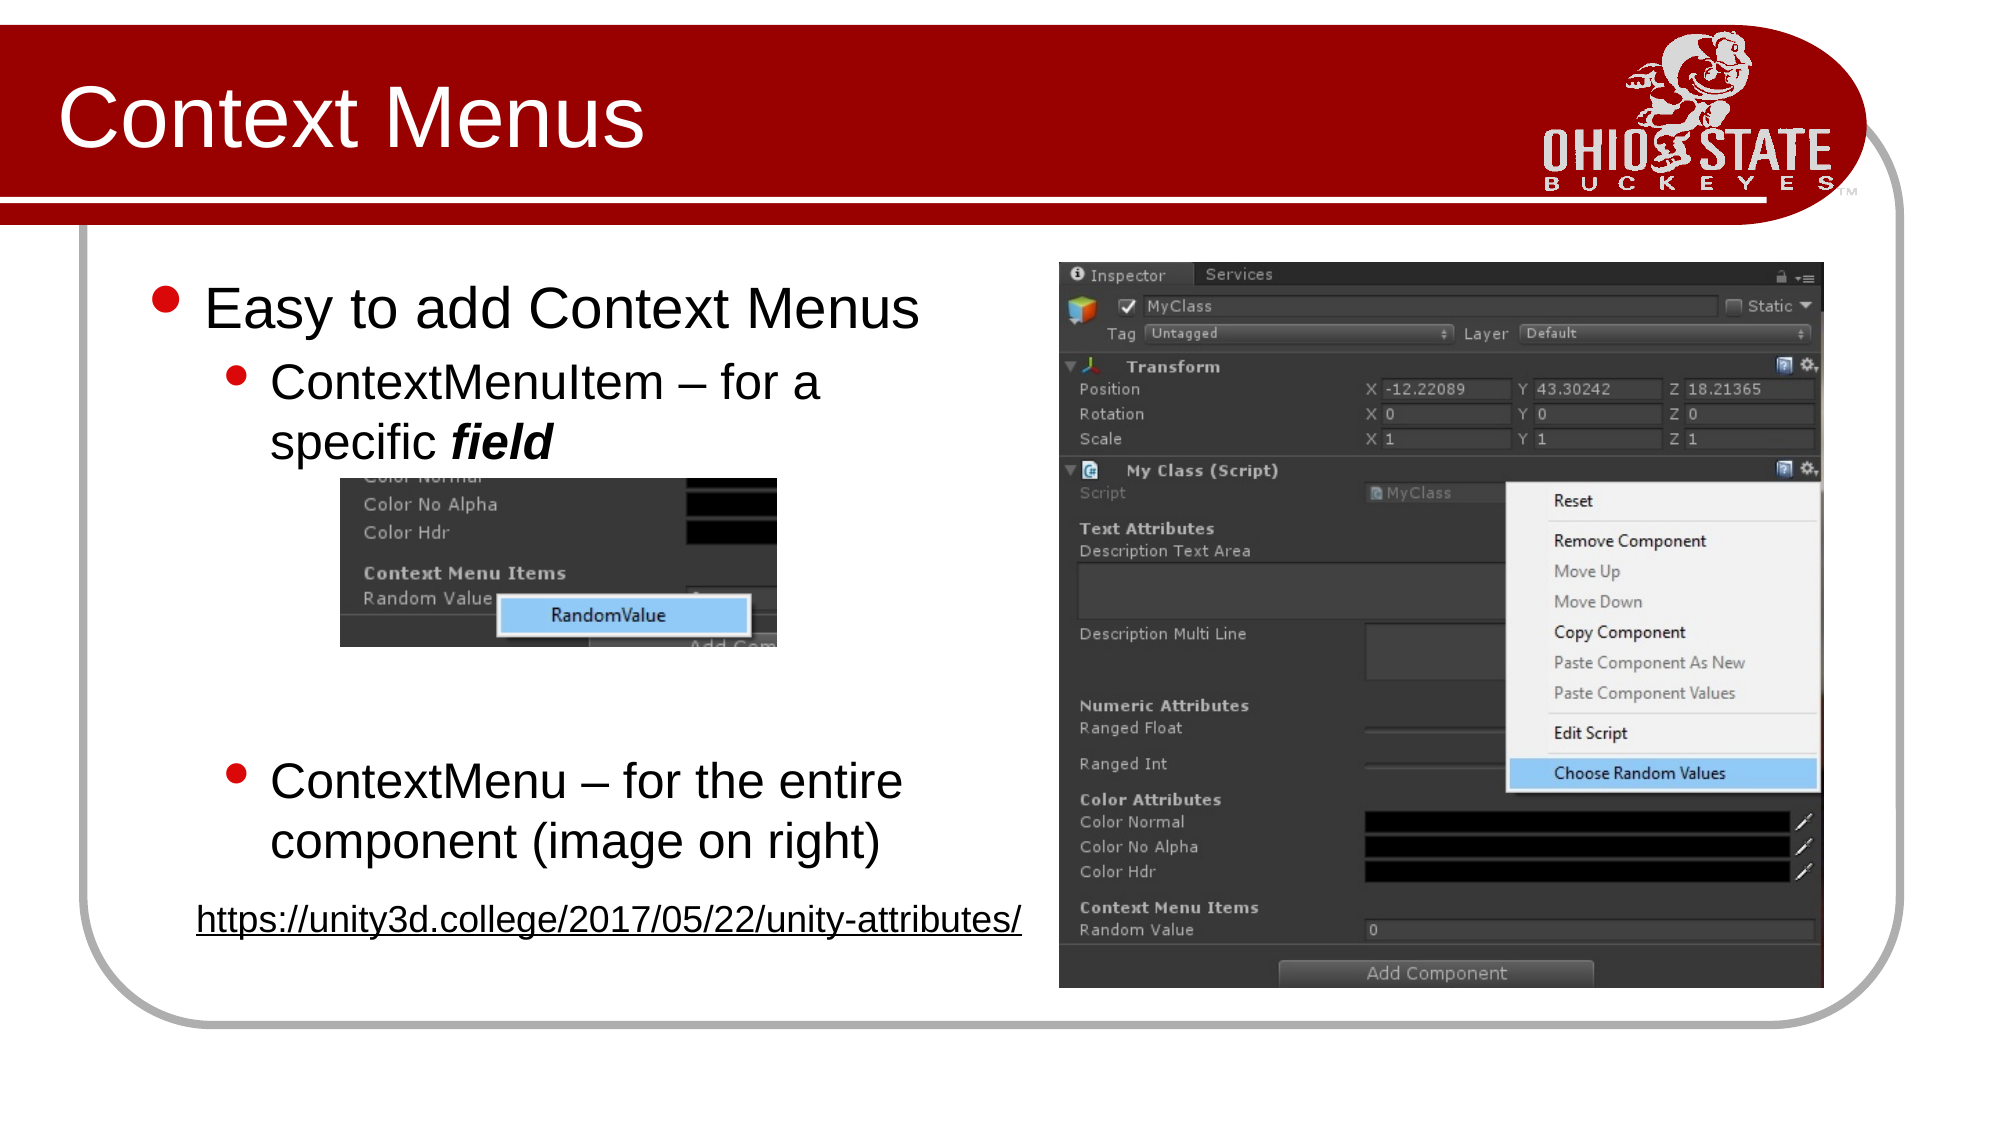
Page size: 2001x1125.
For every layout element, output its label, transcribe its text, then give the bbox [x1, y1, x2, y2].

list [1059, 262, 1824, 988]
picture [340, 477, 777, 648]
text_box https://unity3d.college/2017/05/22/unity-attributes/ [181, 887, 1048, 948]
list Easy to add Context Menus ContextMenuItem – for a specific field ContextMenu – for the entire component (image on right) [133, 262, 984, 988]
title Context Menus [42, 37, 1601, 188]
